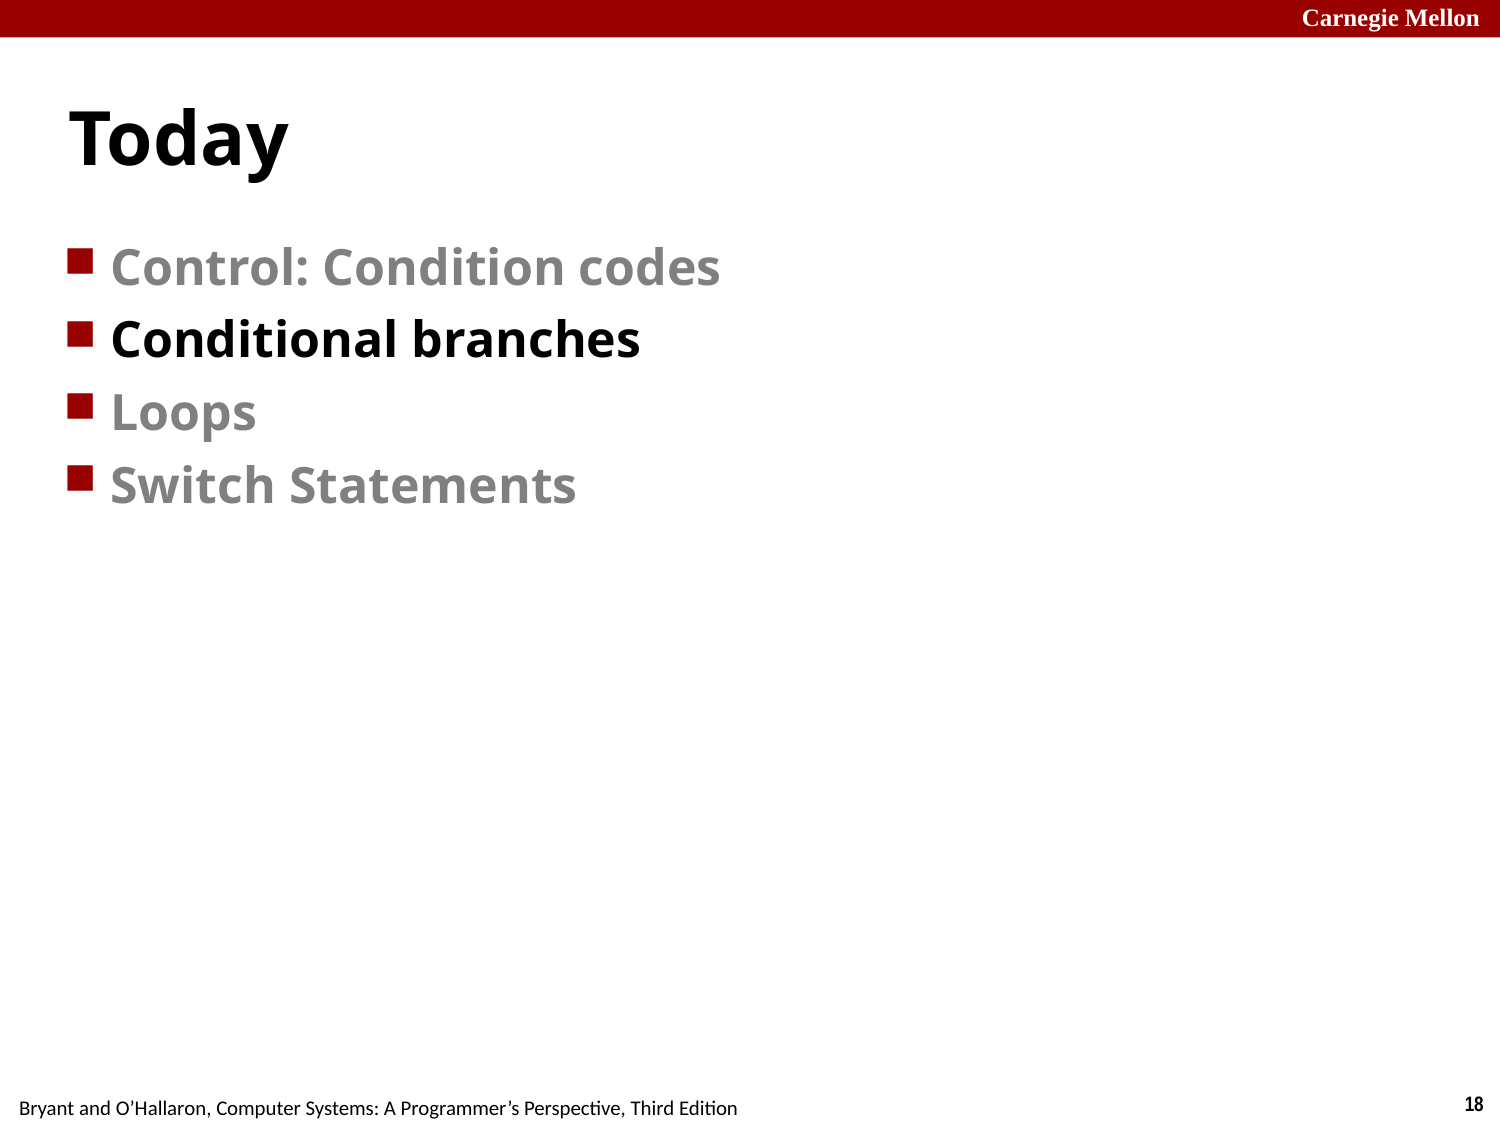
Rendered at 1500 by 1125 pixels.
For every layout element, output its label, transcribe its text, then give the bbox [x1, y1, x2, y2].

list Control: Condition codes Conditional branches Loops Switch Statements [62, 228, 1438, 1122]
title Today [62, 41, 1438, 228]
